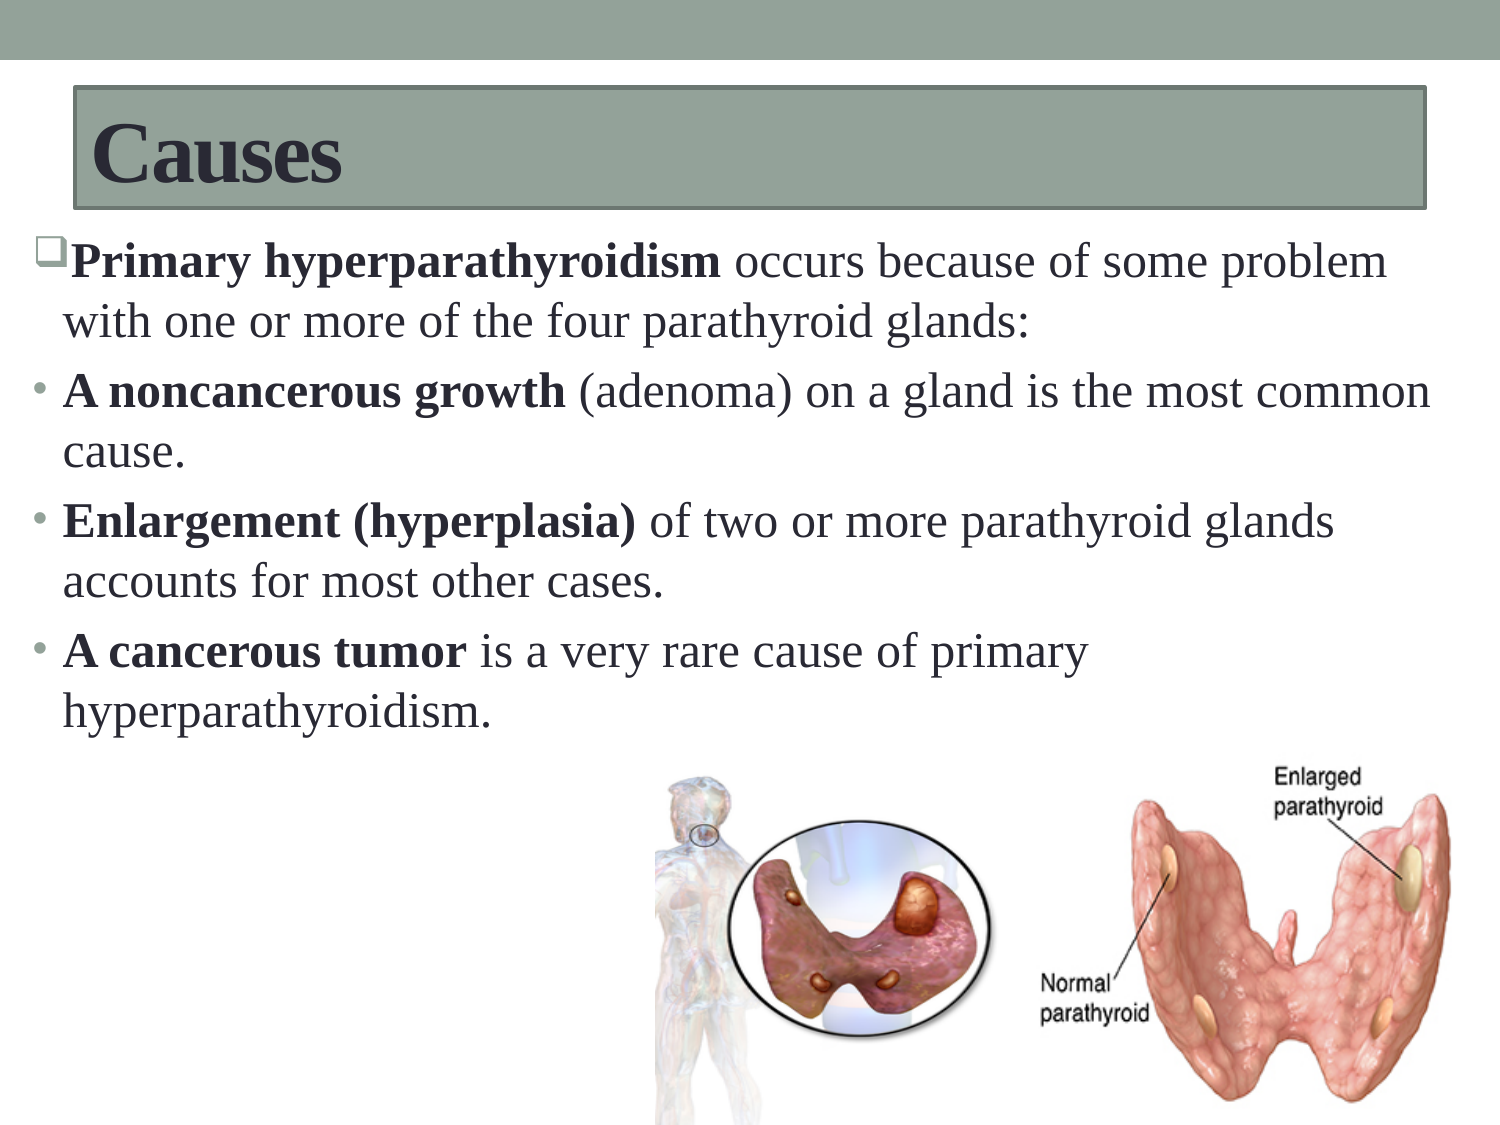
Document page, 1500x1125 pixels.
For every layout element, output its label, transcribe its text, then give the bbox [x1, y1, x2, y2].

picture [1025, 739, 1495, 1125]
picture [655, 771, 1000, 1125]
title Causes [73, 85, 1427, 210]
list Primary hyperparathyroidism occurs because of some problem with one or more of the four parathyroid glands: A noncancerous growth (adenoma) on a gland is the most common cause. Enlargement (hyperplasia) of two or more parathyroid glands accounts for most other cases. A cancerous tumor is a very rare cause of primary hyperparathyroidism. [17, 219, 1500, 1125]
